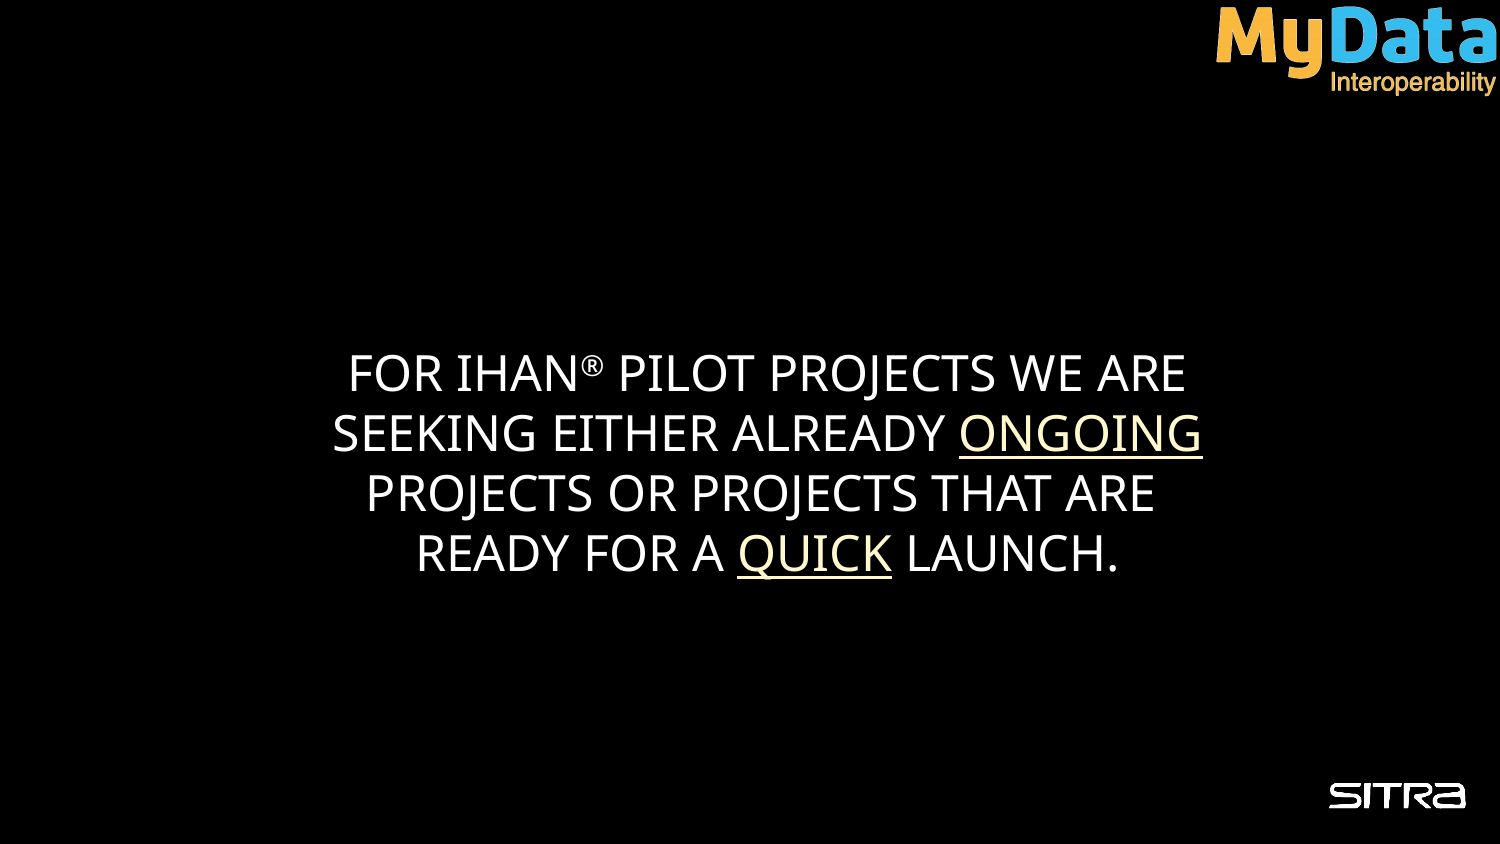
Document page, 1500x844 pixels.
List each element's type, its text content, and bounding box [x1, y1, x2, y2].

picture [1211, 0, 1500, 100]
title For IHAN® pilot projects we are seeking EITHER ALREADY ongoing projects or projects that are ready for a quick launch. [271, 404, 1264, 605]
picture [1328, 782, 1466, 809]
